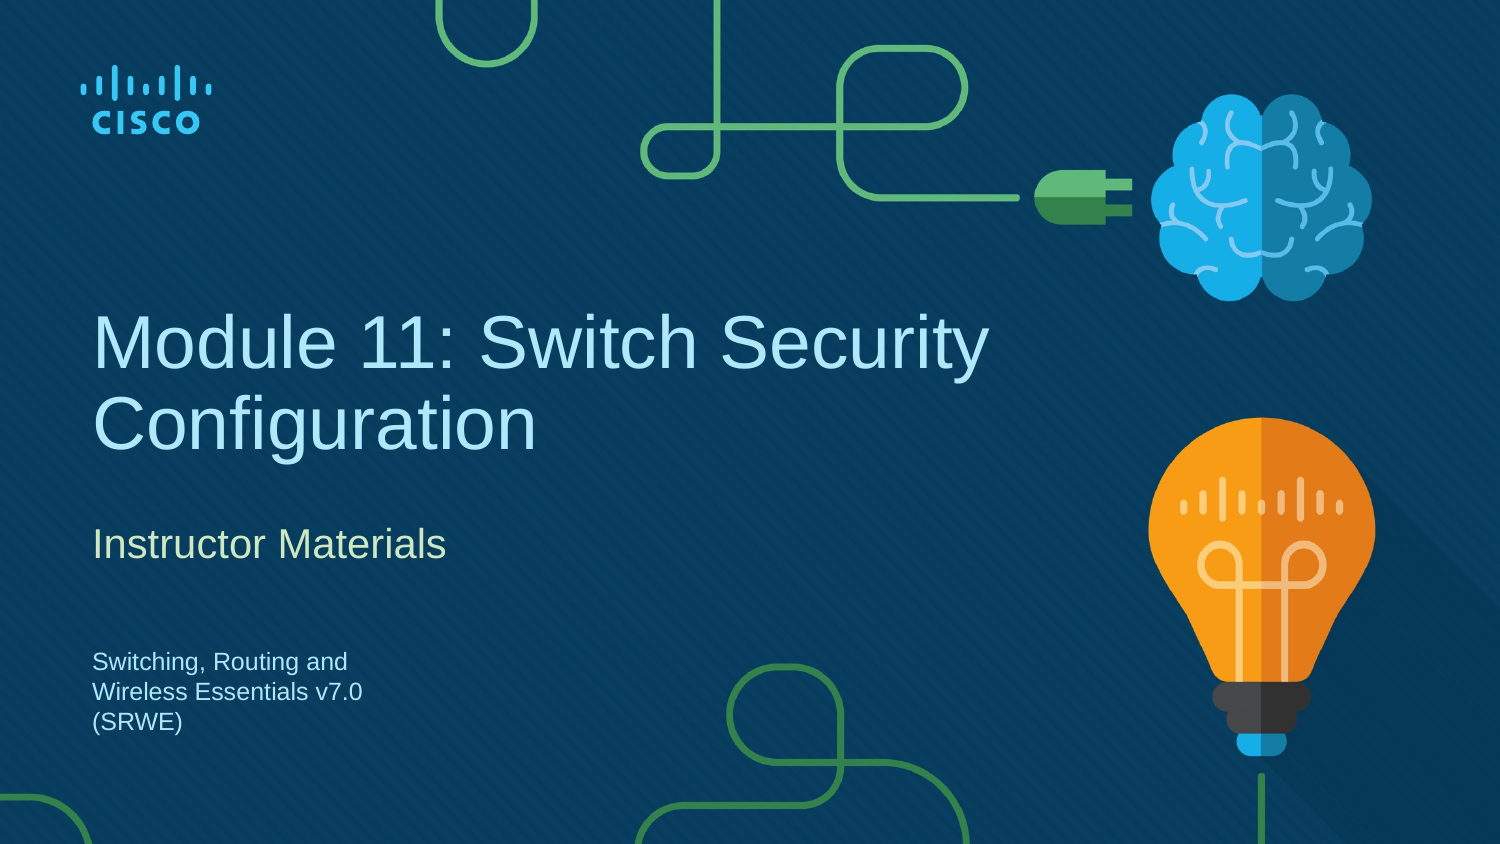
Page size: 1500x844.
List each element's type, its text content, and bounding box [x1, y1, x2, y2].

picture [0, 0, 1500, 844]
list Instructor Materials [77, 513, 1049, 563]
subtitle Switching, Routing and Wireless Essentials v7.0 (SRWE) [77, 624, 466, 773]
title Module 11: Switch Security Configuration [77, 200, 1153, 474]
